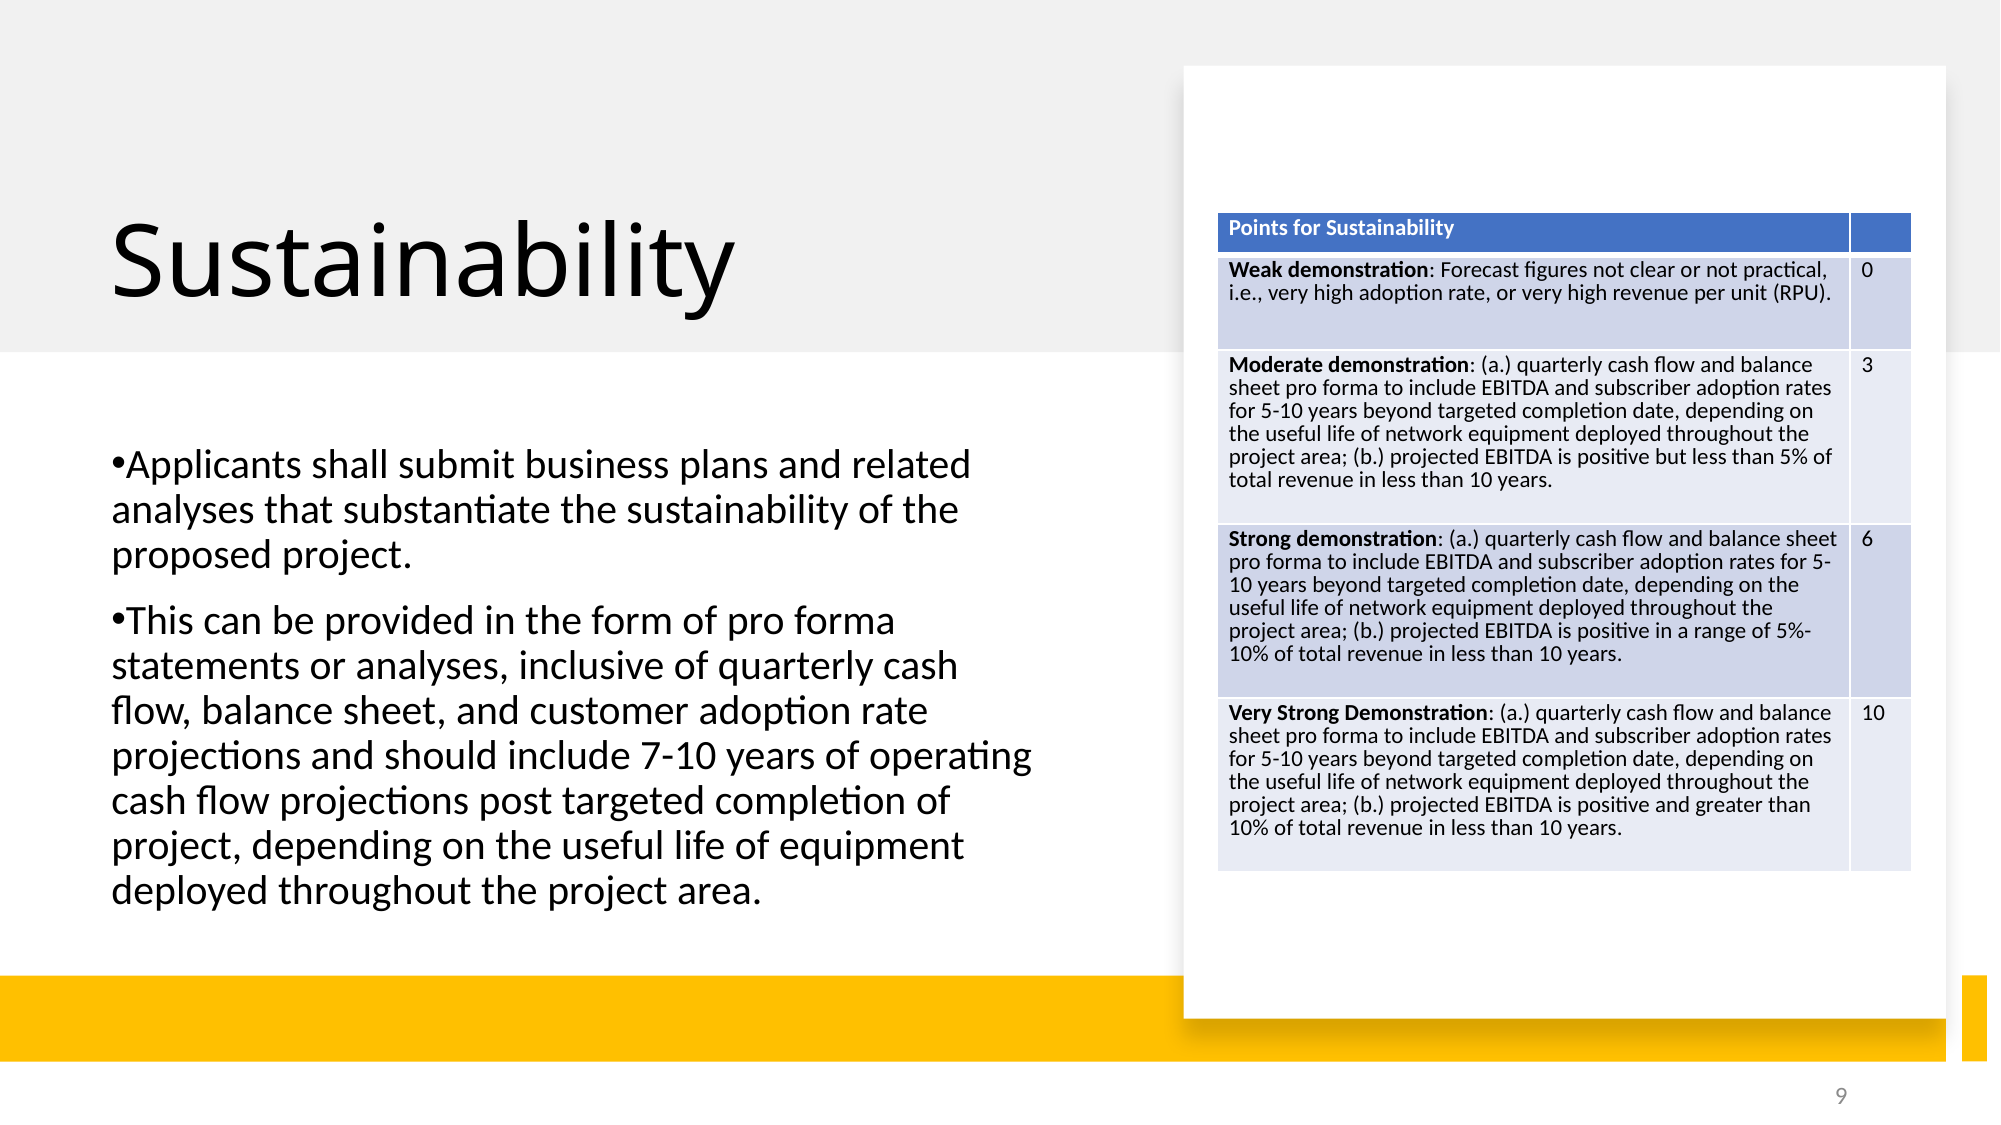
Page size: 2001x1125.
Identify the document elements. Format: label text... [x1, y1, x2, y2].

text_box [0, 353, 2000, 1125]
table_cell 0 [1851, 258, 1911, 349]
title Sustainability [95, 57, 1055, 327]
text_box [0, 975, 1947, 1063]
table_cell Moderate demonstration: (a.) quarterly cash flow and balance sheet pro forma to include EBITDA and subscriber adoption rates for 5-10 years beyond targeted completion date, depending on the useful life of network equipment deployed throughout the project area; (b.) projected EBITDA is positive but less than 5% of total revenue in less than 10 years. [1218, 351, 1849, 523]
table_cell 6 [1851, 525, 1911, 697]
table_header [1851, 213, 1911, 252]
text_box [1961, 974, 1988, 1062]
table_cell Very Strong Demonstration: (a.) quarterly cash flow and balance sheet pro forma to include EBITDA and subscriber adoption rates for 5-10 years beyond targeted completion date, depending on the useful life of network equipment deployed throughout the project area; (b.) projected EBITDA is positive and greater than 10% of total revenue in less than 10 years. [1218, 699, 1849, 871]
table_header Points for Sustainability [1218, 213, 1849, 252]
table_cell 10 [1851, 699, 1911, 871]
table_cell 3 [1851, 351, 1911, 523]
text_box [0, 0, 2000, 353]
table_cell Weak demonstration: Forecast figures not clear or not practical, i.e., very high adoption rate, or very high revenue per unit (RPU). [1218, 258, 1849, 349]
text_box [1183, 65, 1947, 1020]
list Applicants shall submit business plans and related analyses that substantiate the sustainability of the proposed project. This can be provided in the form of pro forma statements or analyses, inclusive of quarterly cash flow, balance sheet, and customer adoption rate projections and should include 7-10 years of operating cash flow projections post targeted completion of project, depending on the useful life of equipment deployed throughout the project area. [96, 429, 1055, 926]
table_cell Strong demonstration: (a.) quarterly cash flow and balance sheet pro forma to include EBITDA and subscriber adoption rates for 5-10 years beyond targeted completion date, depending on the useful life of network equipment deployed throughout the project area; (b.) projected EBITDA is positive in a range of 5%-10% of total revenue in less than 10 years. [1218, 525, 1849, 697]
slide_number 9 [1412, 1065, 1863, 1125]
